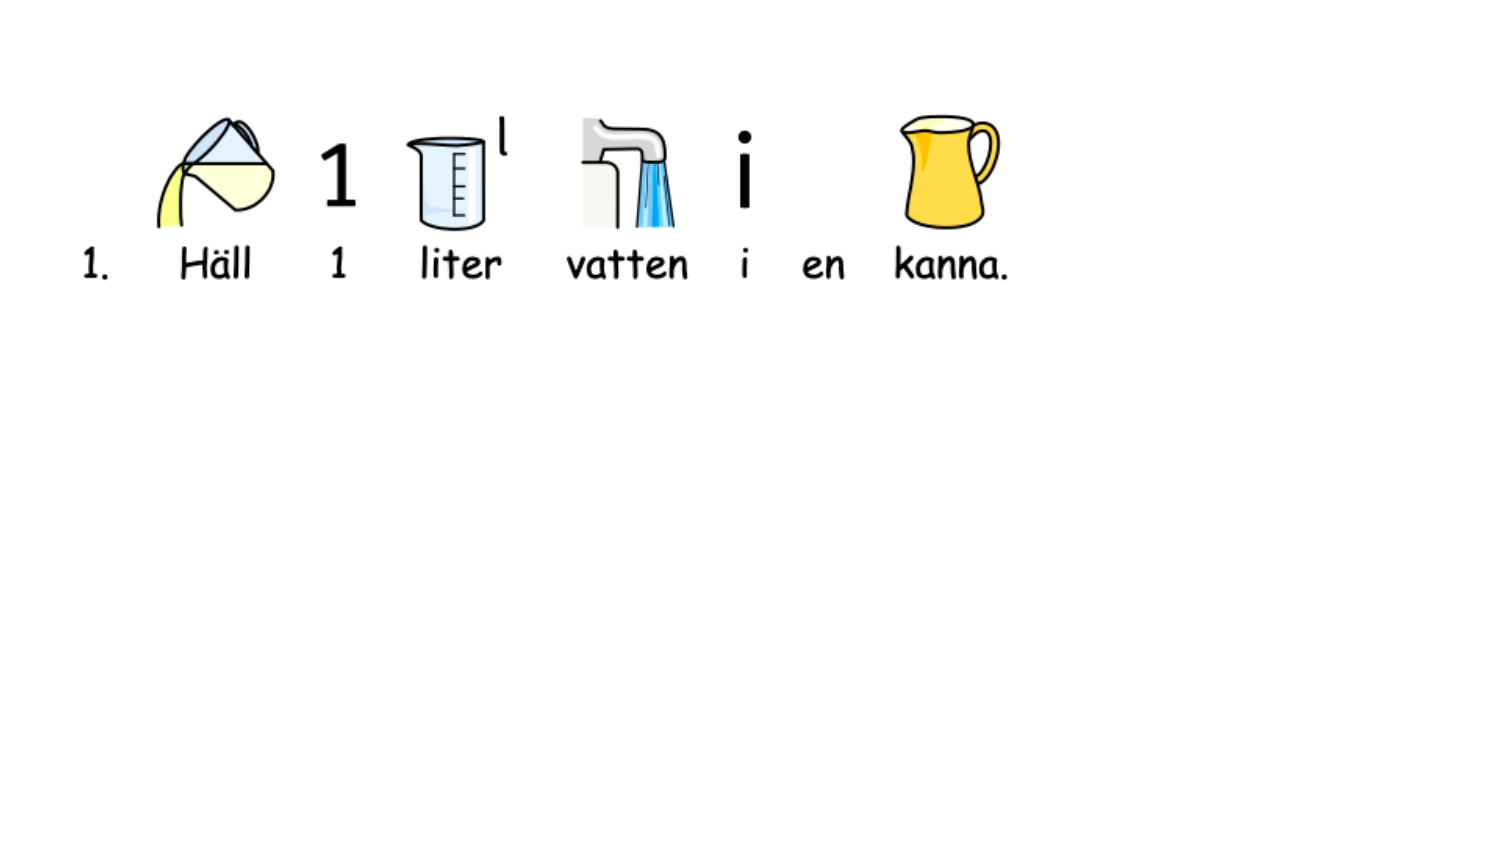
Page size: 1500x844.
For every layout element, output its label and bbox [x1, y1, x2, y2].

picture [50, 78, 1122, 581]
